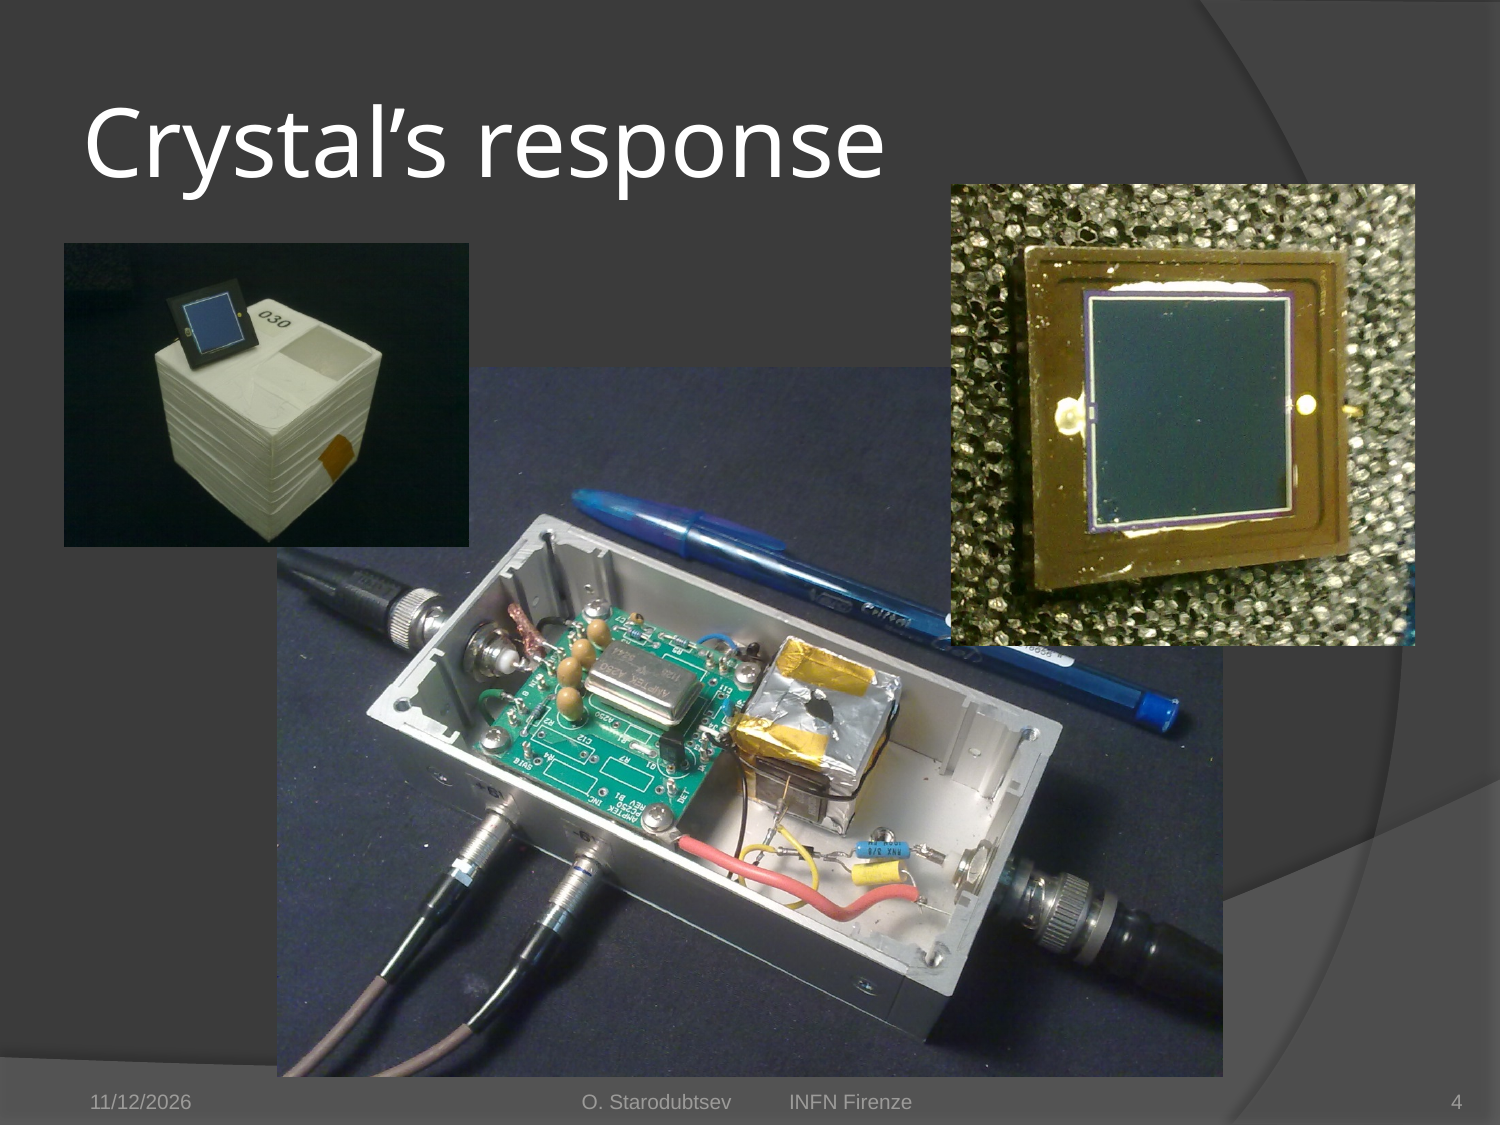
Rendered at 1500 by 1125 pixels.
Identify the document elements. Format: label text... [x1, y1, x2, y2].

footer O. Starodubtsev INFN Firenze [512, 1087, 988, 1114]
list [64, 243, 469, 547]
picture [950, 184, 1416, 646]
slide_number 4 [1337, 1053, 1463, 1114]
picture [277, 367, 1223, 1077]
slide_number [75, 1053, 425, 1114]
title Crystal’s response [75, 45, 1300, 233]
